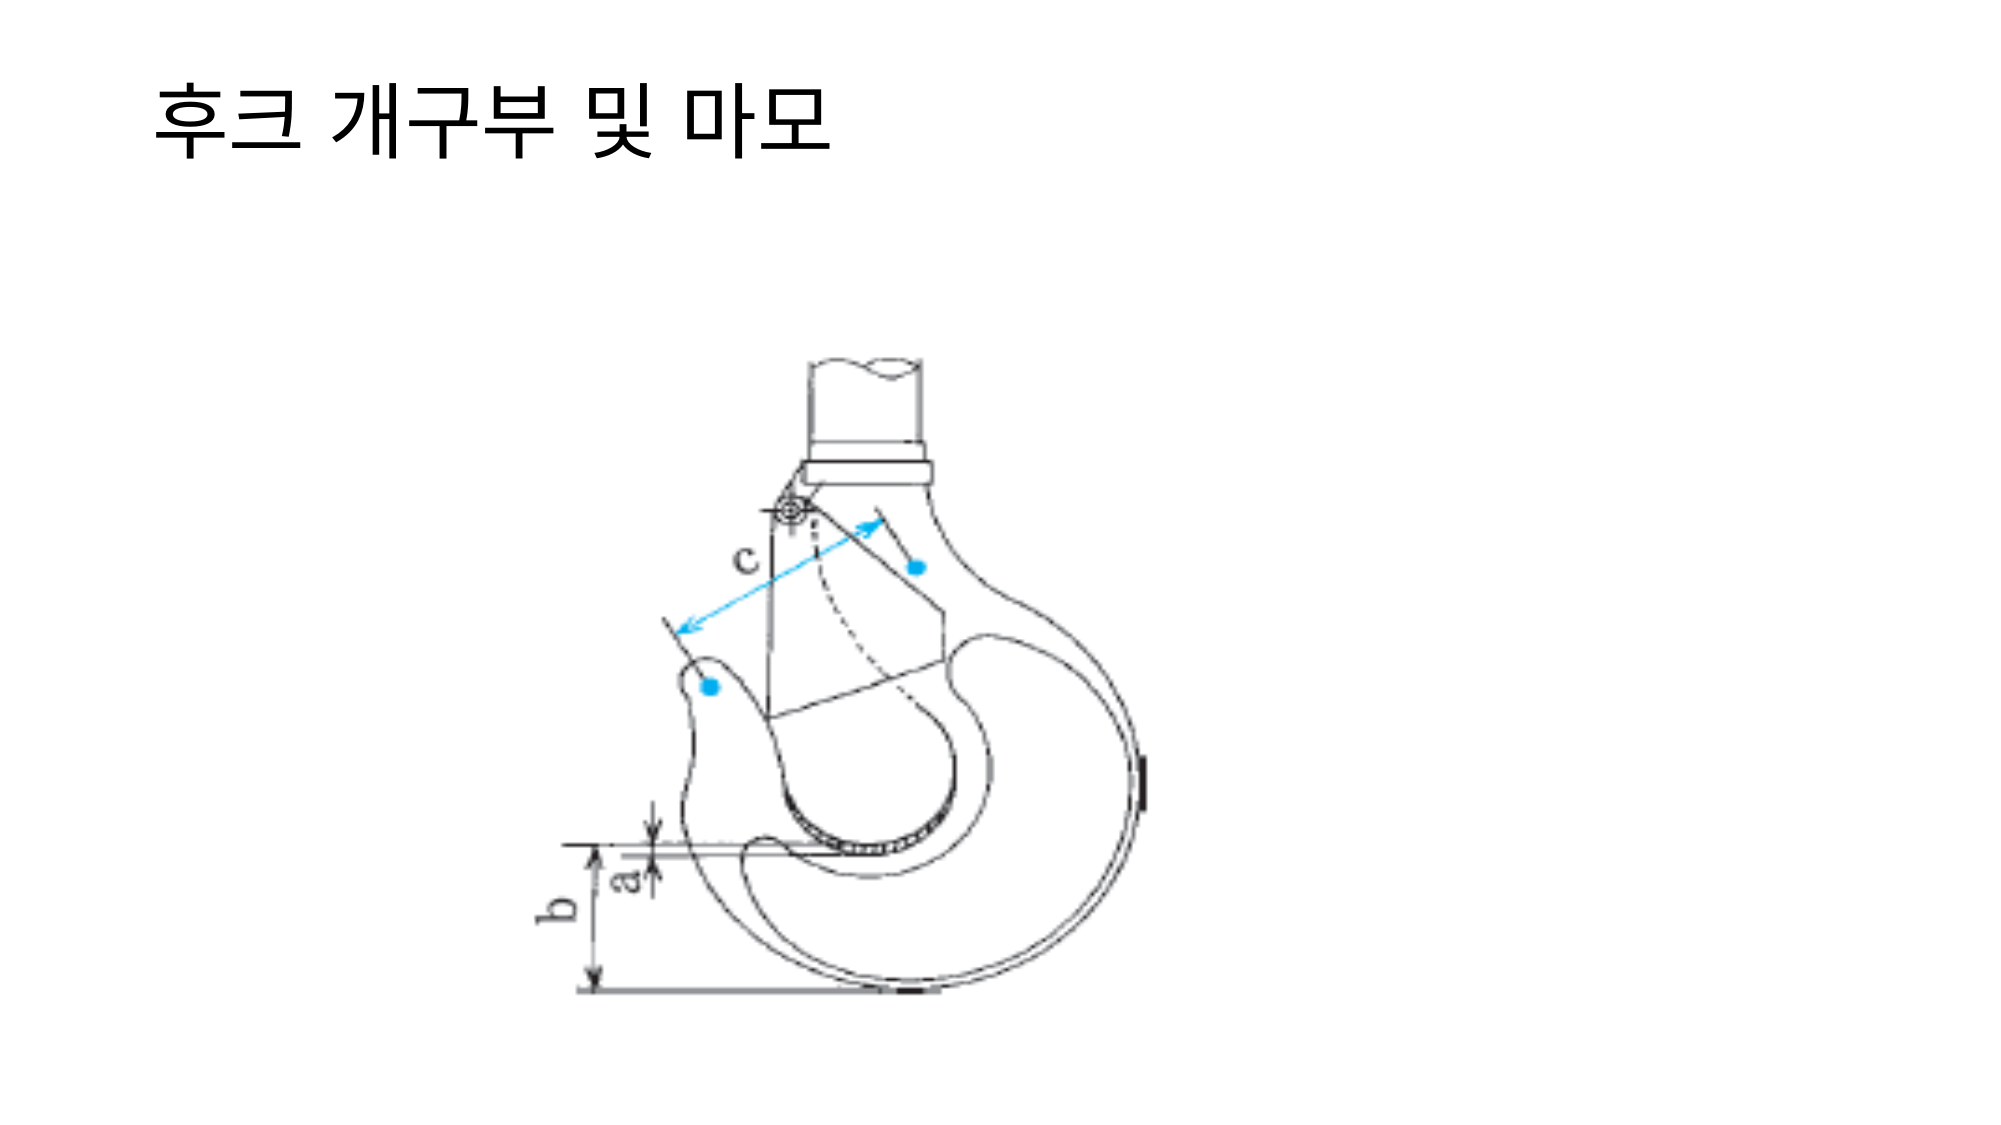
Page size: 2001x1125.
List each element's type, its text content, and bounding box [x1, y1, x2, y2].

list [533, 297, 1332, 1058]
title 후크 개구부 및 마모 [137, 59, 1863, 192]
